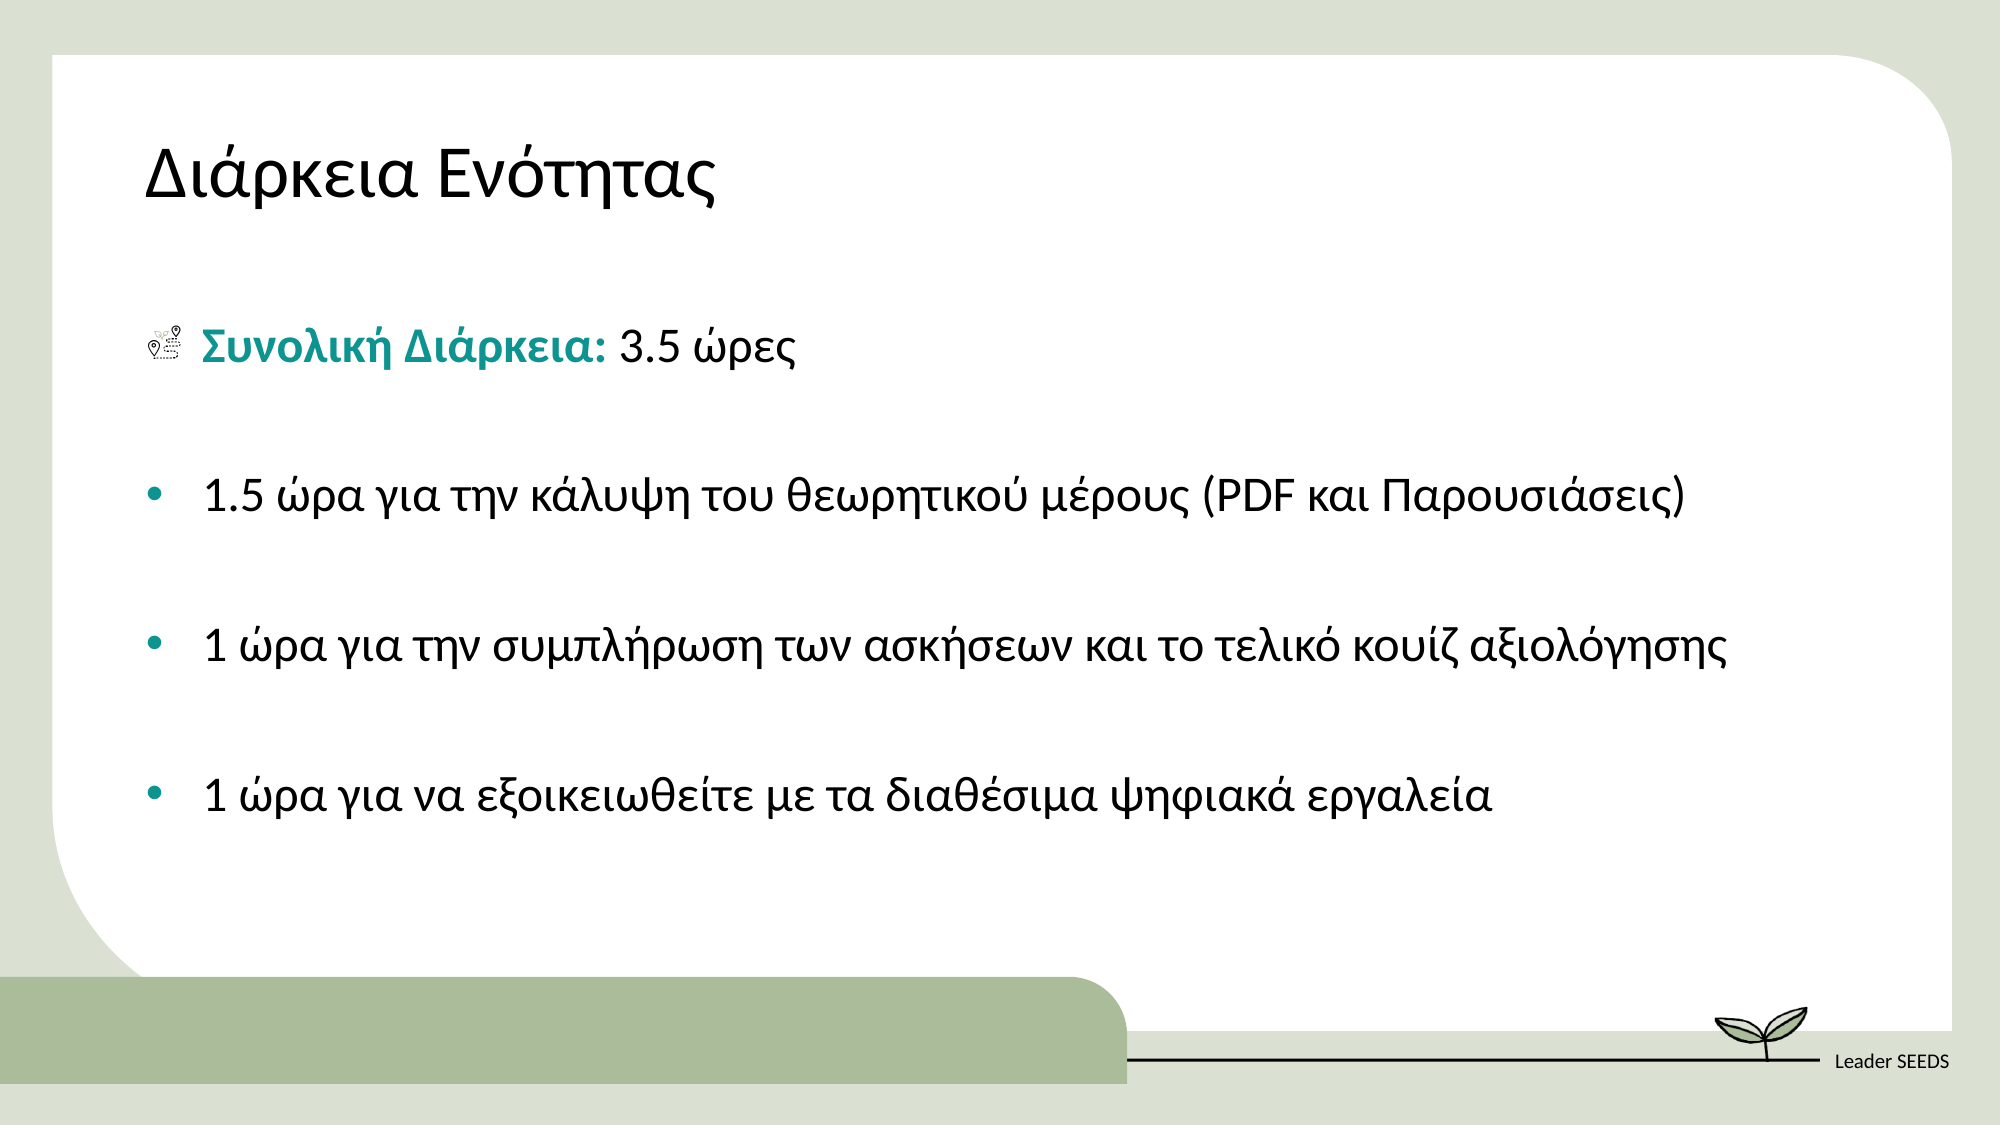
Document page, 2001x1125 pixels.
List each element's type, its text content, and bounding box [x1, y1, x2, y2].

list Συνολική Διάρκεια: 3.5 ώρες 1.5 ώρα για την κάλυψη του θεωρητικού μέρους (PDF και Παρουσιάσεις) 1 ώρα για την συμπλήρωση των ασκήσεων και το τελικό κουίζ αξιολόγησης 1 ώρα για να εξοικειωθείτε με τα διαθέσιμα ψηφιακά εργαλεία [130, 311, 1869, 968]
list Διάρκεια Ενότητας [130, 124, 1869, 257]
picture [145, 325, 185, 361]
